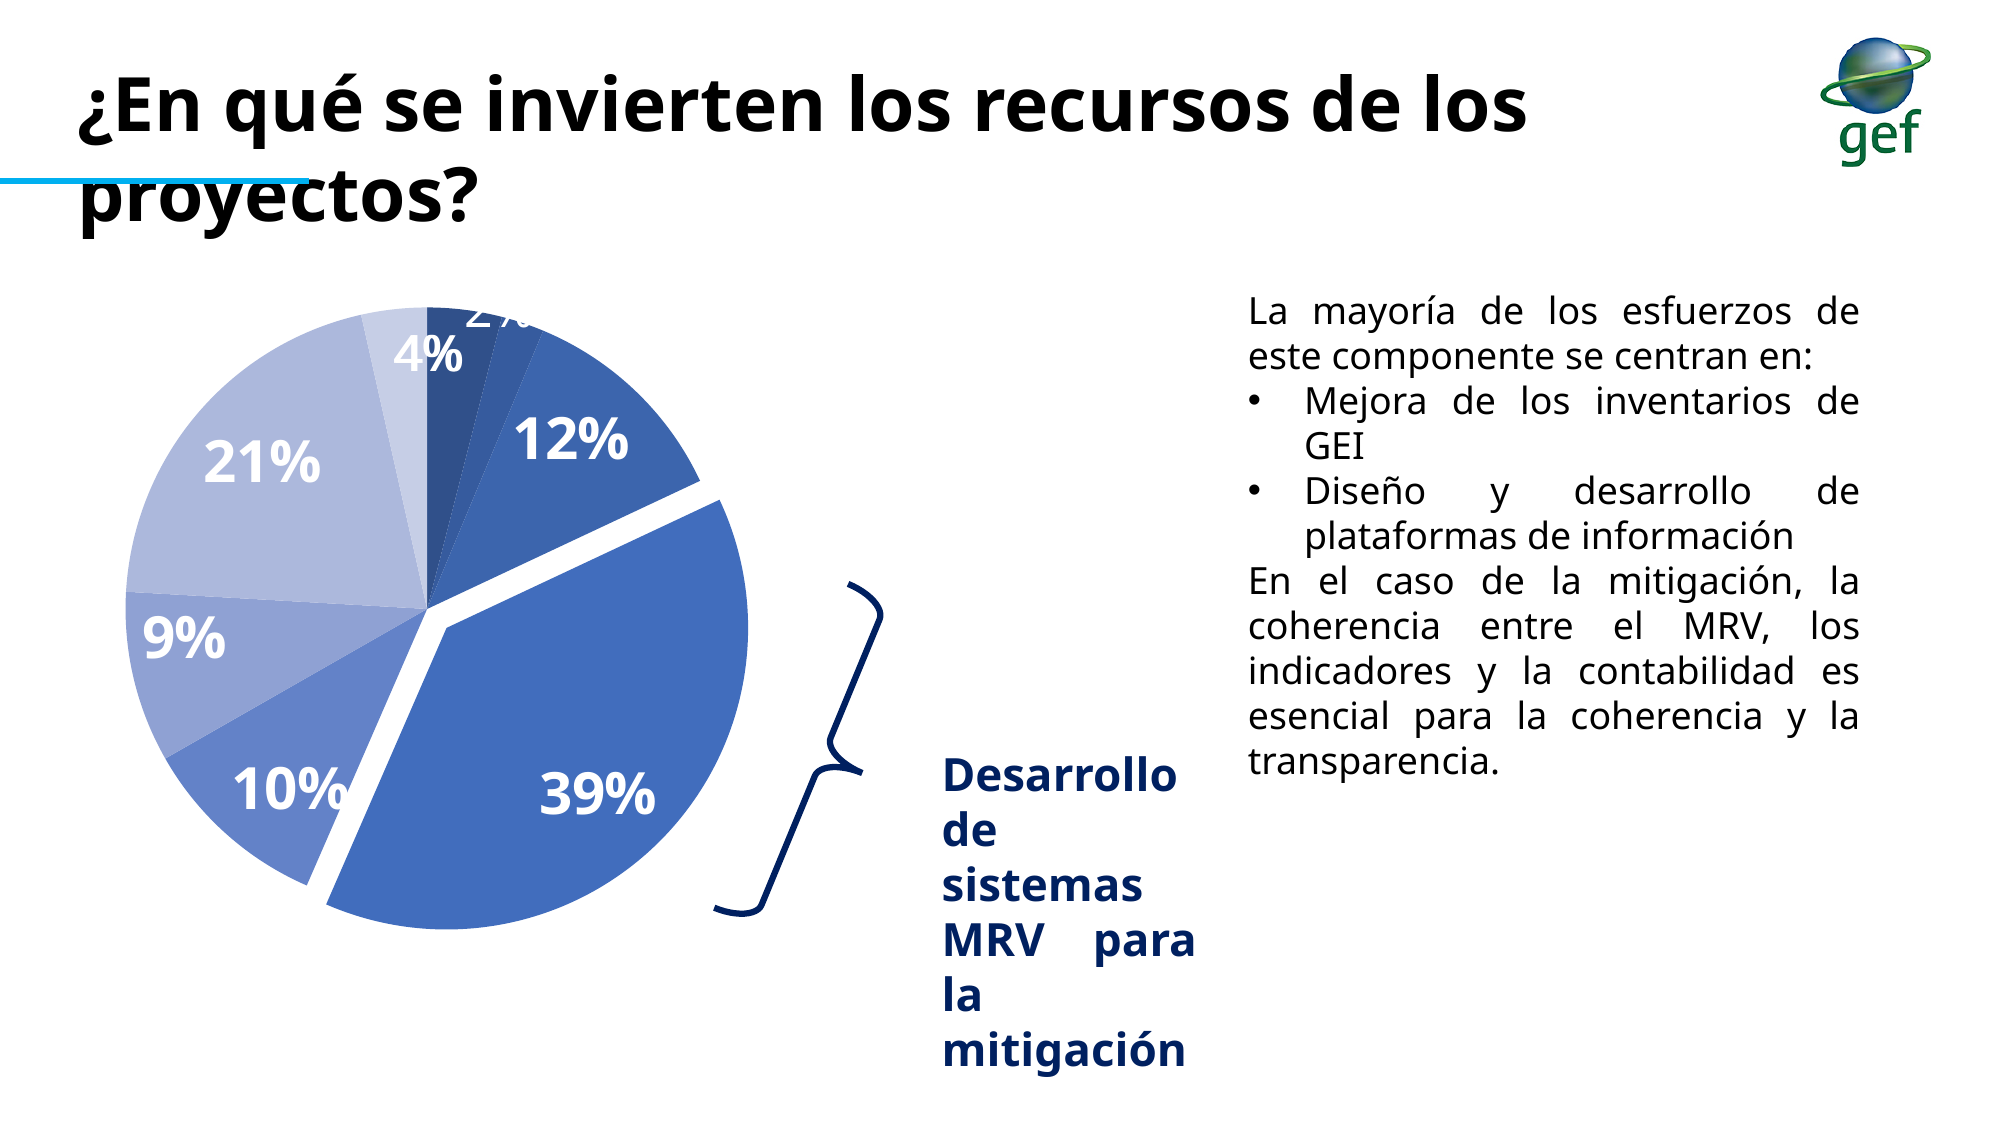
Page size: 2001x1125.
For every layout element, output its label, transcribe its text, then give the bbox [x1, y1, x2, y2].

text_box Desarrollo de sistemas MRV para la mitigación [926, 738, 1212, 1084]
text_box La mayoría de los esfuerzos de este componente se centran en: Mejora de los inventarios de GEI Diseño y desarrollo de plataformas de información En el caso de la mitigación, la coherencia entre el MRV, los indicadores y la contabilidad es esencial para la coherencia y la transparencia. [1233, 279, 1876, 790]
text_box ¿En qué se invierten los recursos de los proyectos? [62, 48, 1931, 244]
picture [1820, 37, 1931, 167]
chart [0, 210, 921, 953]
